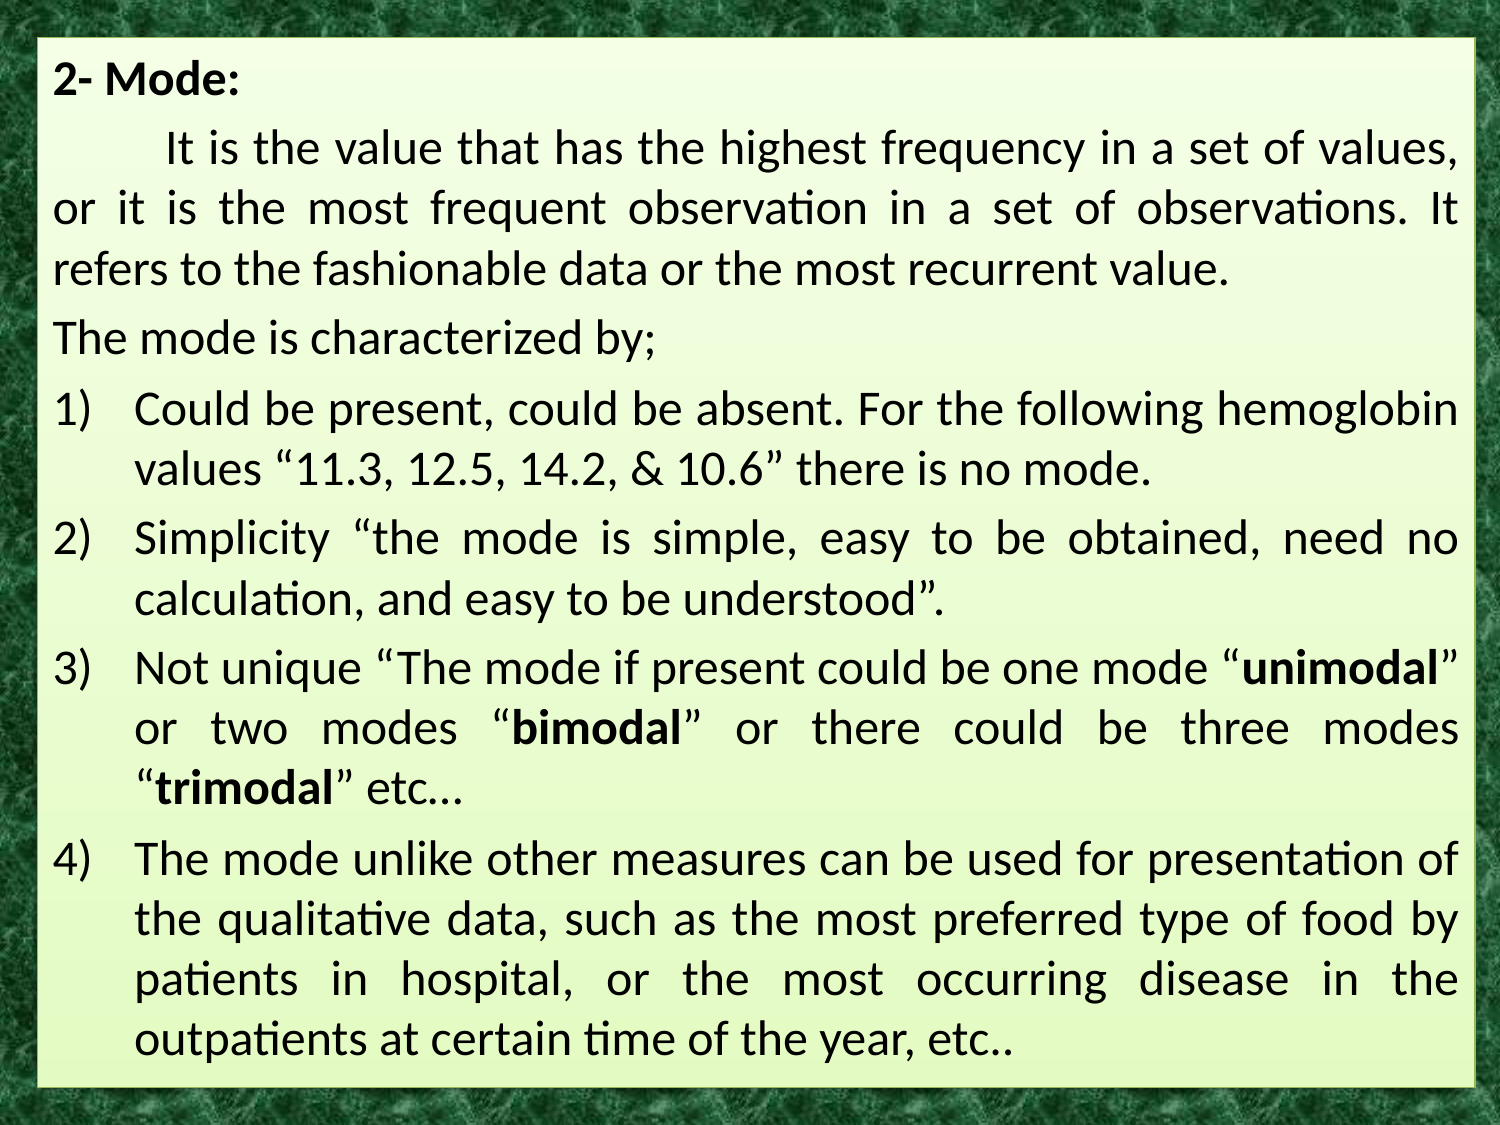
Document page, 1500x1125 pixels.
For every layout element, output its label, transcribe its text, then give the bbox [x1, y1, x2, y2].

list 2- Mode: It is the value that has the highest frequency in a set of values, or it is the most frequent observation in a set of observations. It refers to the fashionable data or the most recurrent value. The mode is characterized by; Could be present, could be absent. For the following hemoglobin values “11.3, 12.5, 14.2, & 10.6” there is no mode. Simplicity “the mode is simple, easy to be obtained, need no calculation, and easy to be understood”. Not unique “The mode if present could be one mode “unimodal” or two modes “bimodal” or there could be three modes “trimodal” etc… The mode unlike other measures can be used for presentation of the qualitative data, such as the most preferred type of food by patients in hospital, or the most occurring disease in the outpatients at certain time of the year, etc.. [37, 37, 1476, 1088]
picture [0, 0, 1500, 1125]
